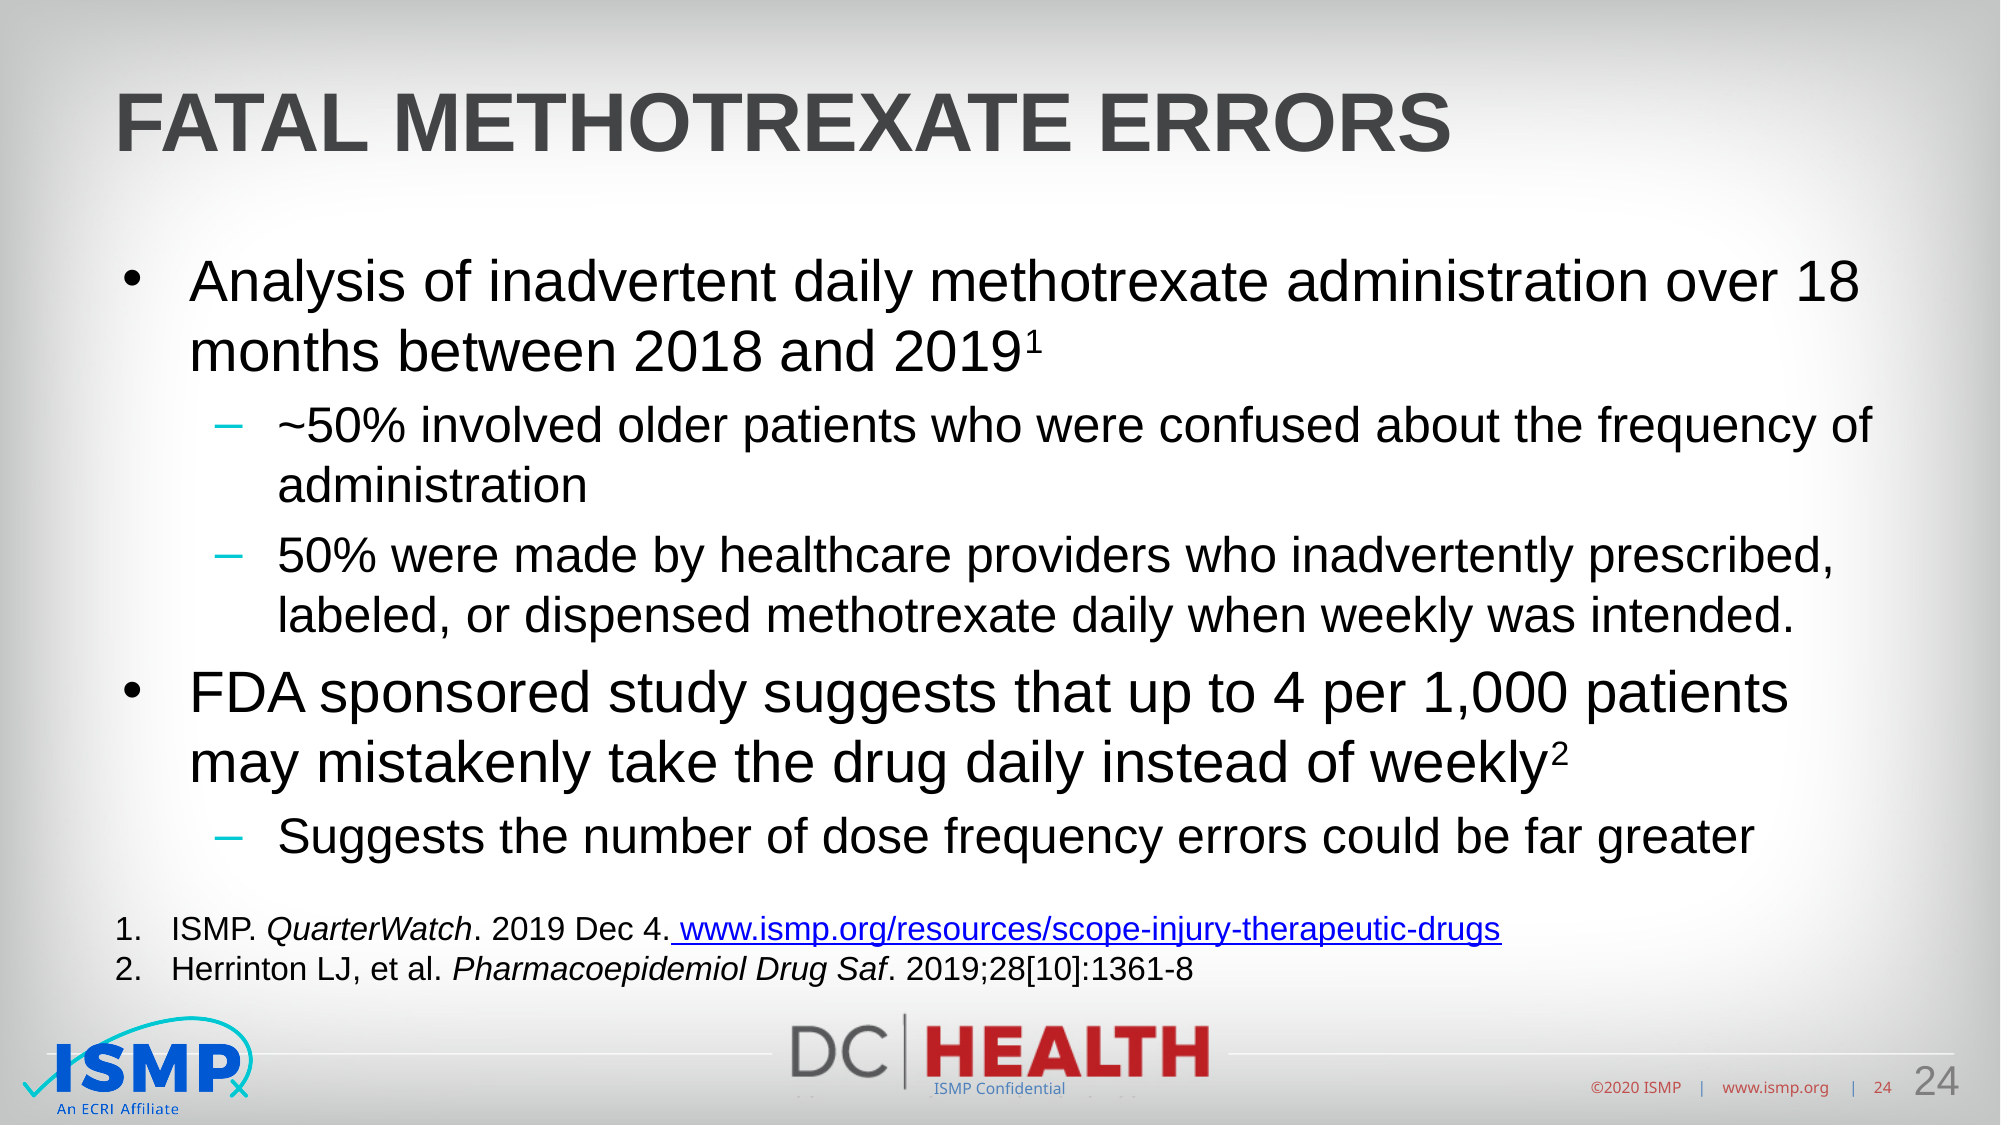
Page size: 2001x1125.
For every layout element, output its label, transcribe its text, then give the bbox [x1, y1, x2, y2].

title Fatal Methotrexate Errors [99, 60, 1900, 210]
text_box ISMP. QuarterWatch. 2019 Dec 4. www.ismp.org/resources/scope-injury-therapeutic-drugs Herrinton LJ, et al. Pharmacoepidemiol Drug Saf. 2019;28[10]:1361-8 [99, 900, 1604, 995]
picture [0, 0, 2001, 1125]
list Analysis of inadvertent daily methotrexate administration over 18 months between 2018 and 20191 ~50% involved older patients who were confused about the frequency of administration 50% were made by healthcare providers who inadvertently prescribed, labeled, or dispensed methotrexate daily when weekly was intended. FDA sponsored study suggests that up to 4 per 1,000 patients may mistakenly take the drug daily instead of weekly2 Suggests the number of dose frequency errors could be far greater [99, 235, 1900, 1007]
